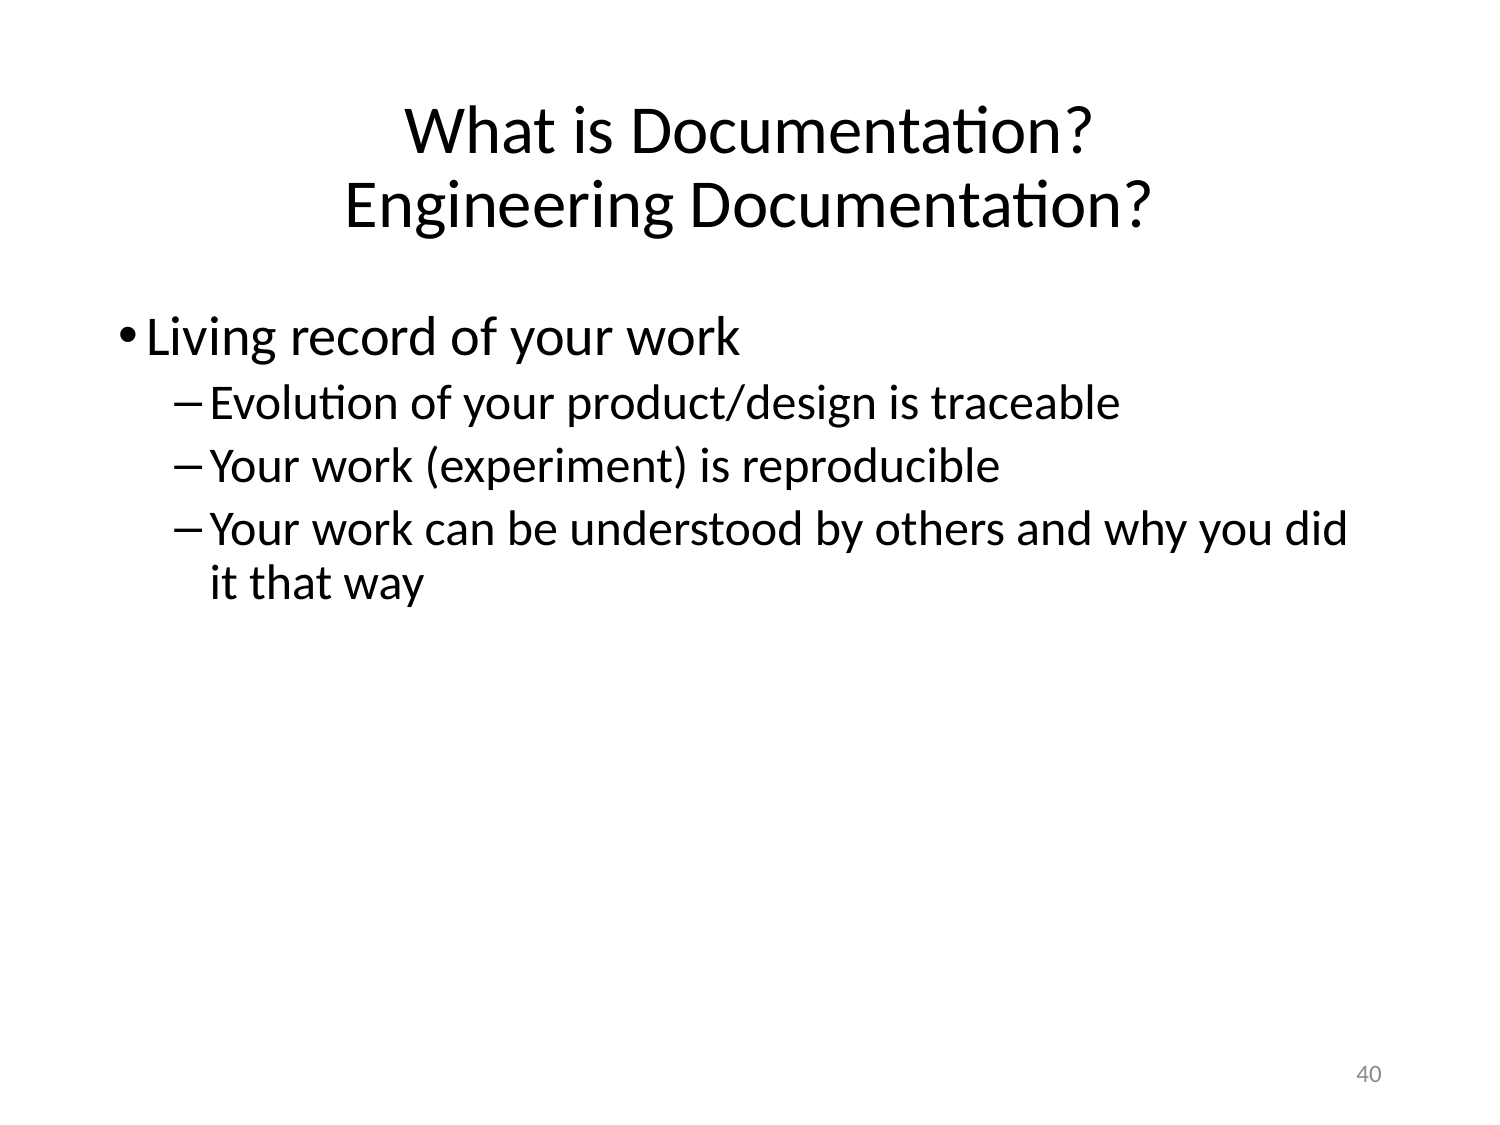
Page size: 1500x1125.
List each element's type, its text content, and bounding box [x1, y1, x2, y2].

title What is Documentation? Engineering Documentation? [103, 59, 1397, 278]
list Living record of your work Evolution of your product/design is traceable Your work (experiment) is reproducible Your work can be understood by others and why you did it that way [103, 299, 1397, 1014]
slide_number 40 [1059, 1042, 1397, 1103]
